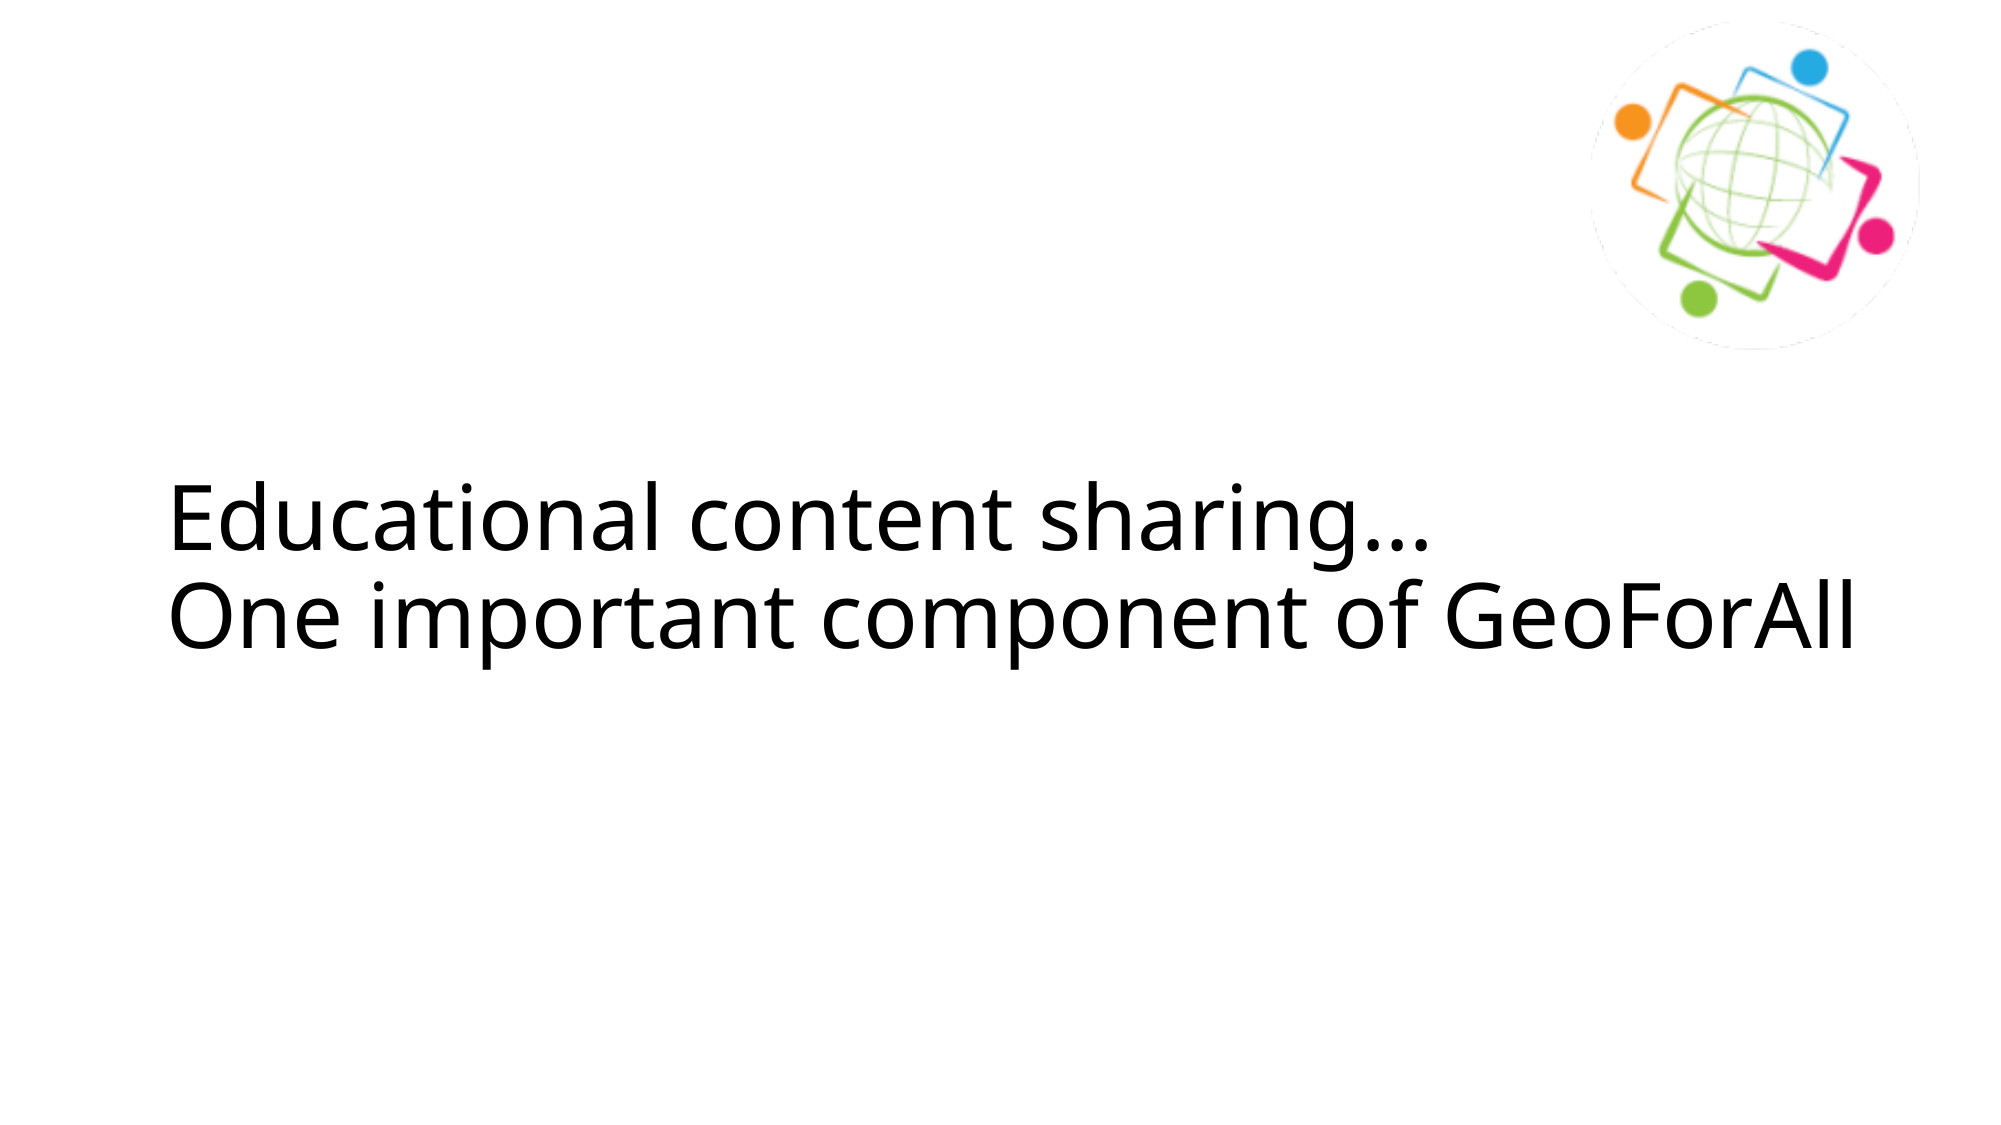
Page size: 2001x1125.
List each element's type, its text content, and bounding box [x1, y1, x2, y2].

picture [1590, 21, 1922, 352]
title Educational content sharing... One important component of GeoForAll [151, 461, 1877, 679]
